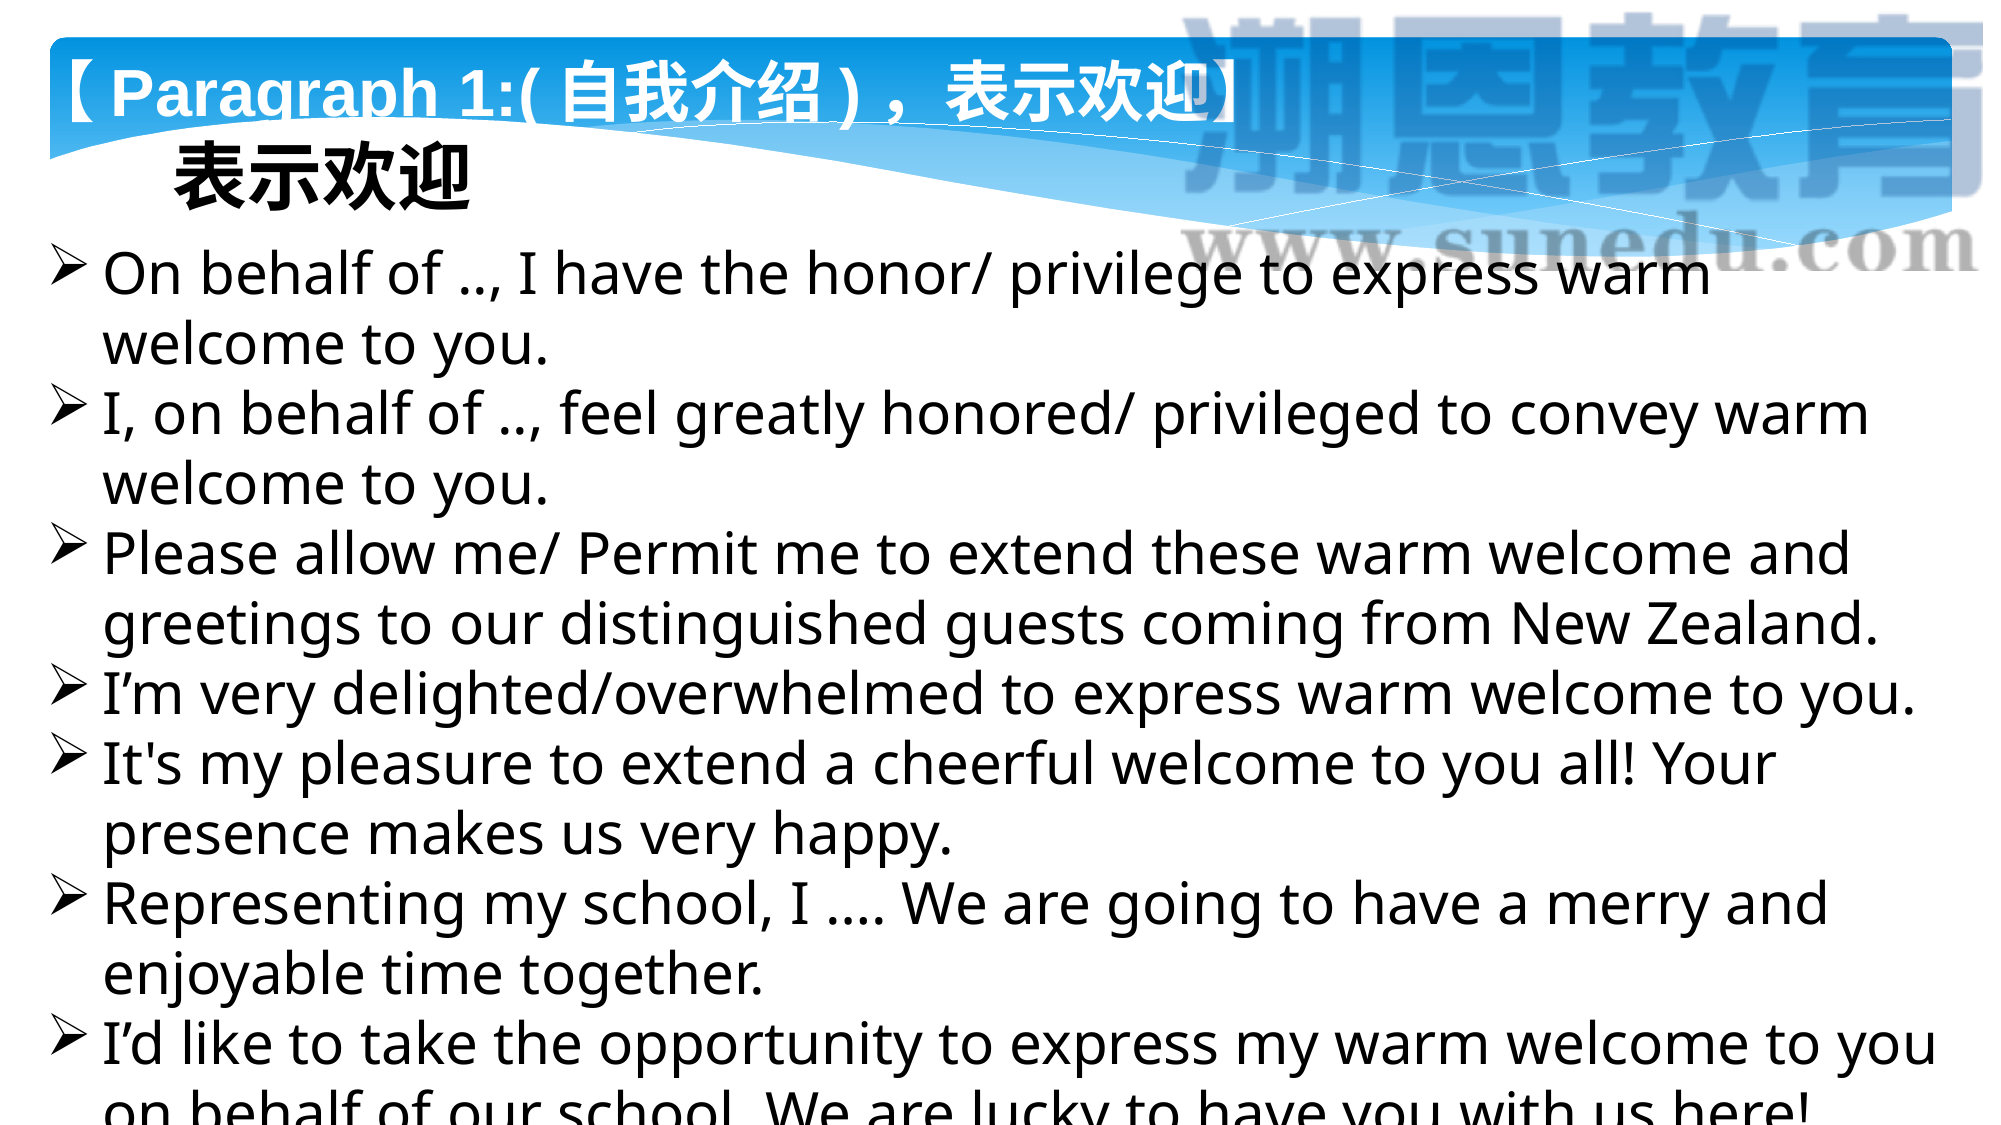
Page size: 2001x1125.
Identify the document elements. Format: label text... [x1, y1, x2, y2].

text_box 【Paragraph 1:(自我介绍)，表示欢迎】 表示欢迎 [13, 42, 1172, 227]
picture [1178, 10, 1984, 271]
text_box On behalf of .., I have the honor/ privilege to express warm welcome to you. I, on behalf of .., feel greatly honored/ privileged to convey warm welcome to you. Please allow me/ Permit me to extend these warm welcome and greetings to our distinguished guests coming from New Zealand. I’m very delighted/overwhelmed to express warm welcome to you. It's my pleasure to extend a cheerful welcome to you all! Your presence makes us very happy. Representing my school, I …. We are going to have a merry and enjoyable time together. I’d like to take the opportunity to express my warm welcome to you on behalf of our school. We are lucky to have you with us here! [31, 228, 1969, 1125]
